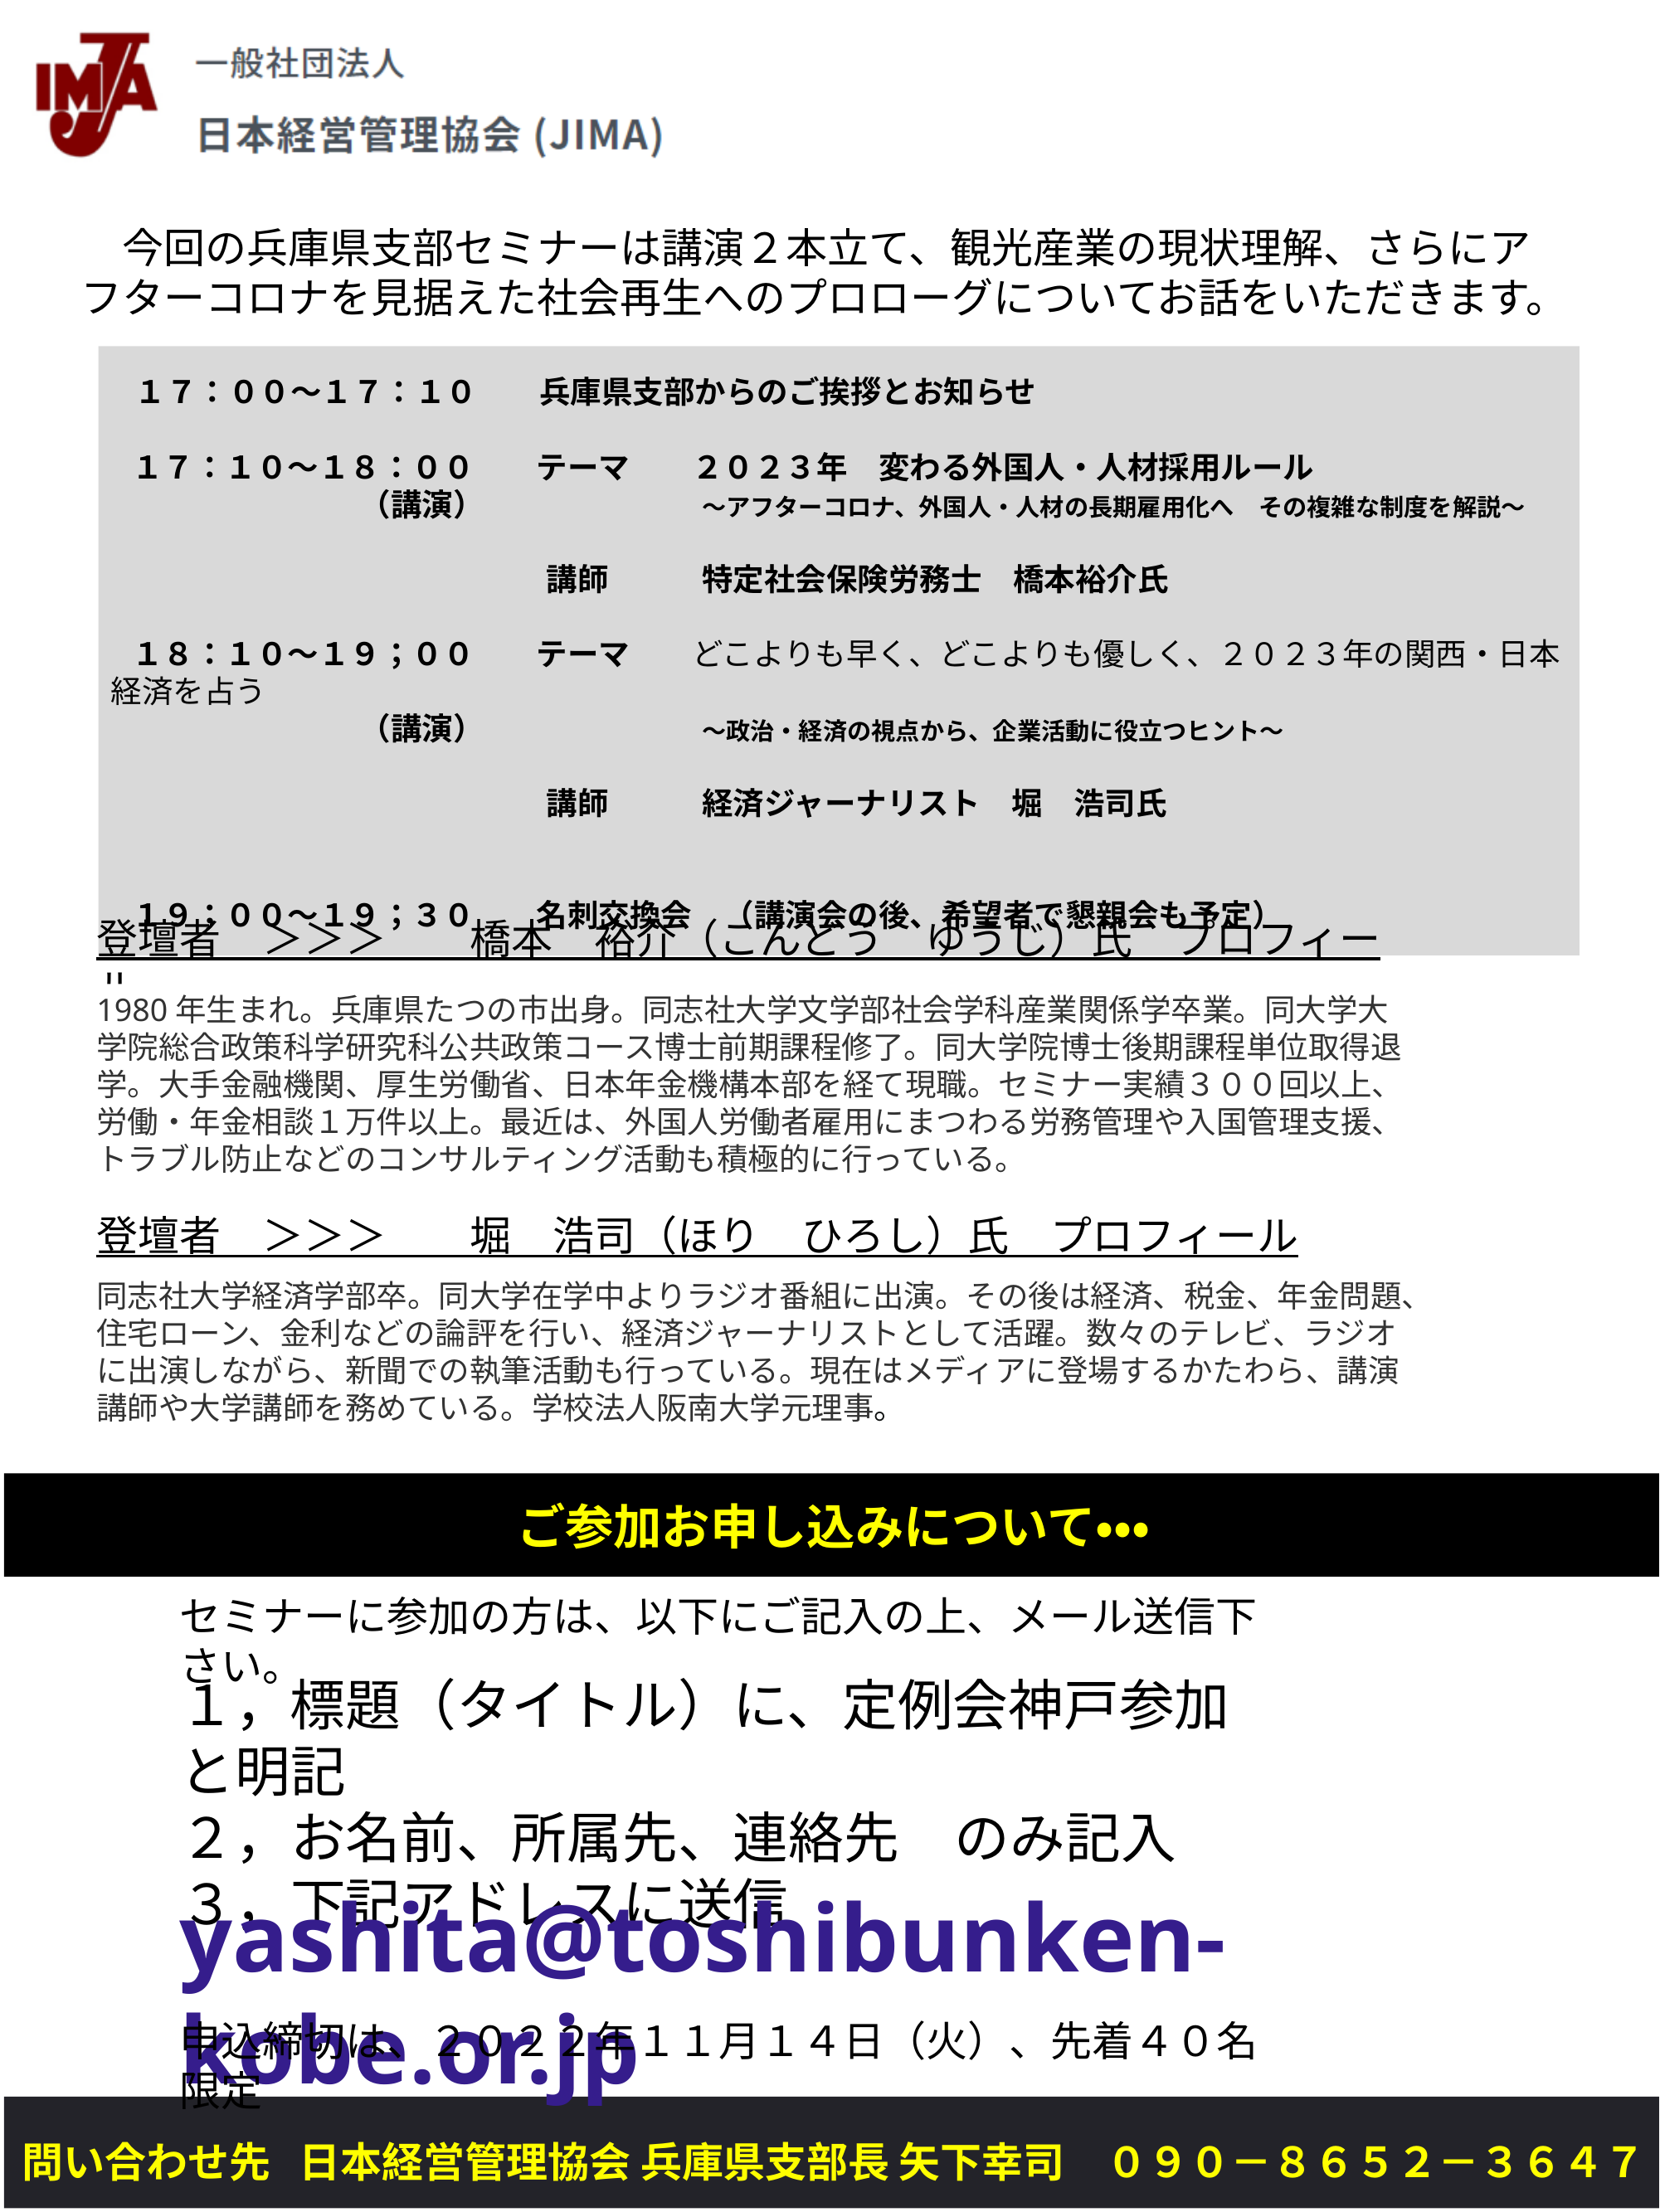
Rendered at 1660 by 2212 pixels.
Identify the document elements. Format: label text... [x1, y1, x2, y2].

text_box セミナーに参加の方は、以下にご記入の上、メール送信下さい。 [167, 1583, 1295, 1664]
text_box 問い合わせ先 日本経営管理協会 兵庫県支部長 矢下幸司 ０９０－８６５２－３６４７ [3, 2096, 1659, 2209]
text_box 登壇者 ＞＞＞ 堀 浩司（ほり ひろし）氏 プロフィール 同志社大学経済学部卒。同大学在学中よりラジオ番組に出演。その後は経済、税金、年金問題、住宅ローン、金利などの論評を行い、経済ジャーナリストとして活躍。数々のテレビ、ラジオに出演しながら、新聞での執筆活動も行っている。現在はメディアに登場するかたわら、講演講師や大学講師を務めている。学校法人阪南大学元理事。 [84, 1203, 1417, 1432]
text_box ご参加お申し込みについて・・・ [3, 1473, 1659, 1577]
text_box １７：００～１７：１０ 兵庫県支部からのご挨拶とお知らせ １７：１０～１８：００ テーマ ２０２３年 変わる外国人・人材採用ルール （講演） ～アフターコロナ、外国人・人材の長期雇用化へ その複雑な制度を解説～ 講師 特定社会保険労務士 橋本裕介氏 １８：１０～１９；００ テーマ どこよりも早く、どこよりも優しく、２０２３年の関西・日本経済を占う （講演） ～政治・経済の視点から、企業活動に役立つヒント～ 講師 経済ジャーナリスト 堀 浩司氏 １９；００～１９；３０ 名刺交換会 （講演会の後、希望者で懇親会も予定） [98, 346, 1580, 955]
text_box yashita@toshibunken-kobe.or.jp [167, 1872, 1539, 2109]
text_box 申込締切は、２０２２年１１月１４日（火）、先着４０名限定 [167, 2008, 1295, 2121]
text_box 今回の兵庫県支部セミナーは講演２本立て、観光産業の現状理解、さらにアフターコロナを見据えた社会再生へのプロローグについてお話をいただきます。 [68, 216, 1580, 328]
text_box 1980年生まれ。兵庫県たつの市出身。同志社大学文学部社会学科産業関係学卒業。同大学大学院総合政策科学研究科公共政策コース博士前期課程修了。同大学院博士後期課程単位取得退学。大手金融機関、厚生労働省、日本年金機構本部を経て現職。セミナー実績３００回以上、労働・年金相談１万件以上。最近は、外国人労働者雇用にまつわる労務管理や入国管理支援、トラブル防止などのコンサルティング活動も積極的に行っている。 [84, 984, 1417, 1184]
text_box 登壇者 ＞＞＞ 橋本 裕介（こんどう ゆうじ）氏 プロフィール [84, 906, 1426, 1184]
picture [11, 0, 689, 191]
text_box １，標題（タイトル）に、定例会神戸参加と明記 ２，お名前、所属先、連絡先 のみ記入 ３，下記アドレスに送信 [167, 1664, 1295, 1872]
